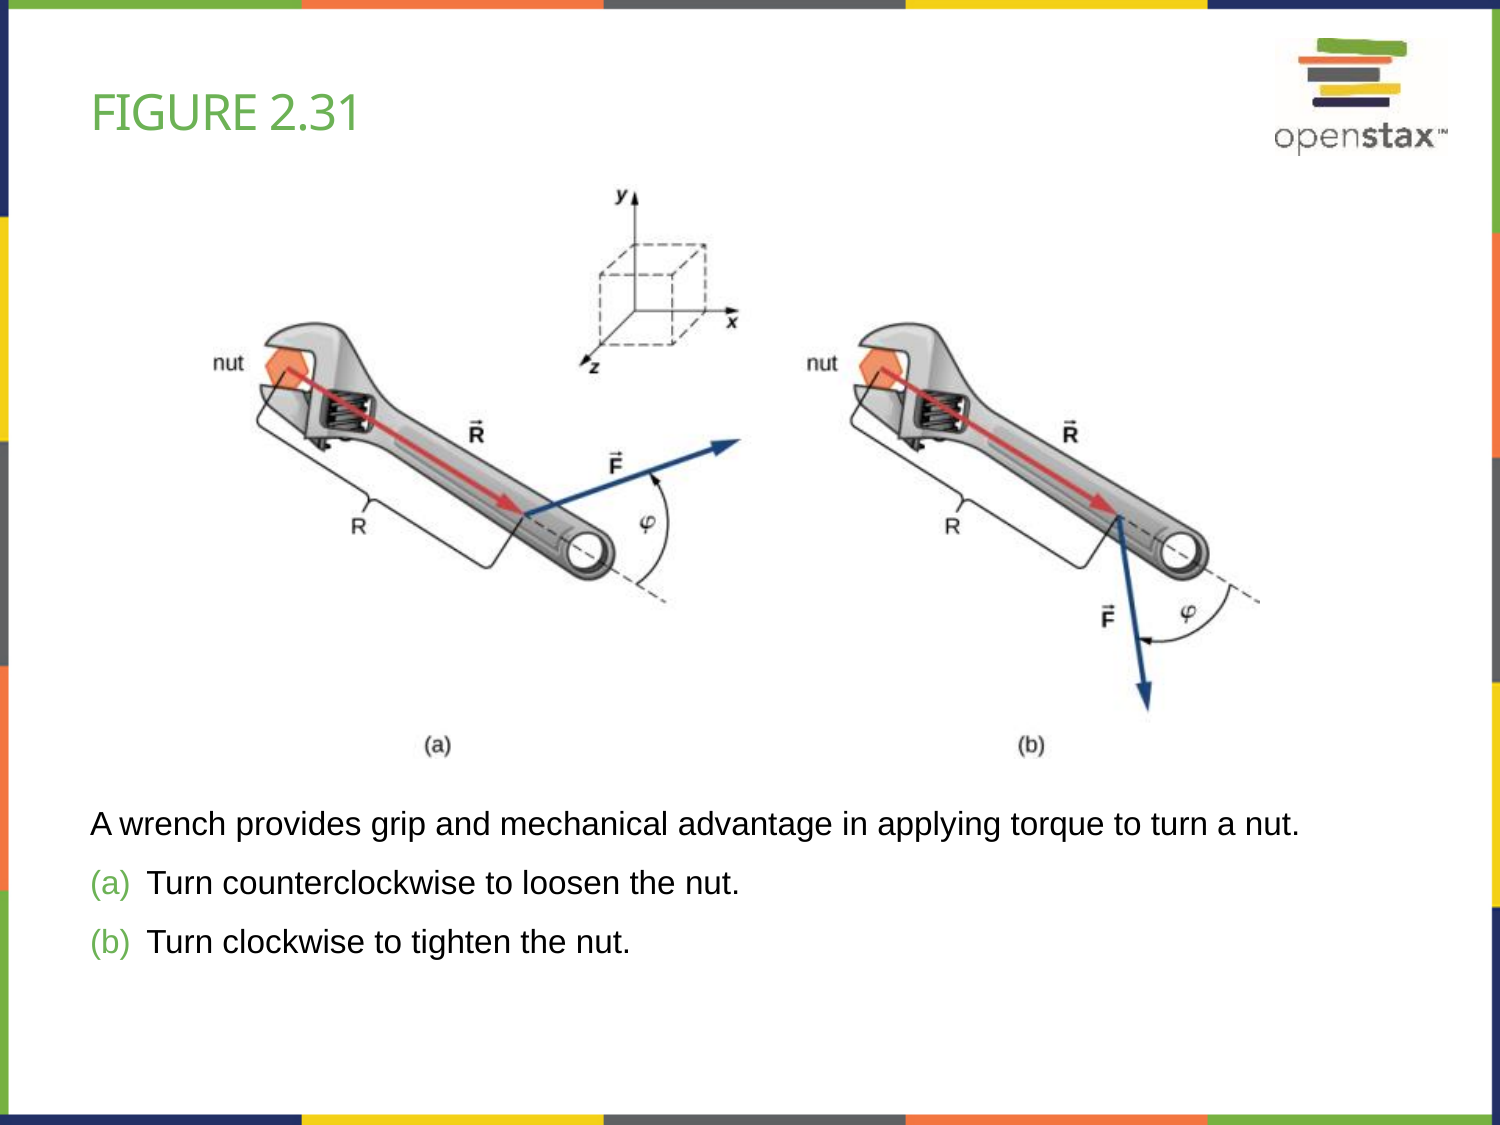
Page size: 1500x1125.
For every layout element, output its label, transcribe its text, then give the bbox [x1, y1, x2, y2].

list A wrench provides grip and mechanical advantage in applying torque to turn a nut. Turn counterclockwise to loosen the nut. Turn clockwise to tighten the nut. [75, 794, 1398, 986]
title Figure 2.31 [75, 39, 1274, 148]
picture [0, 0, 1500, 1125]
